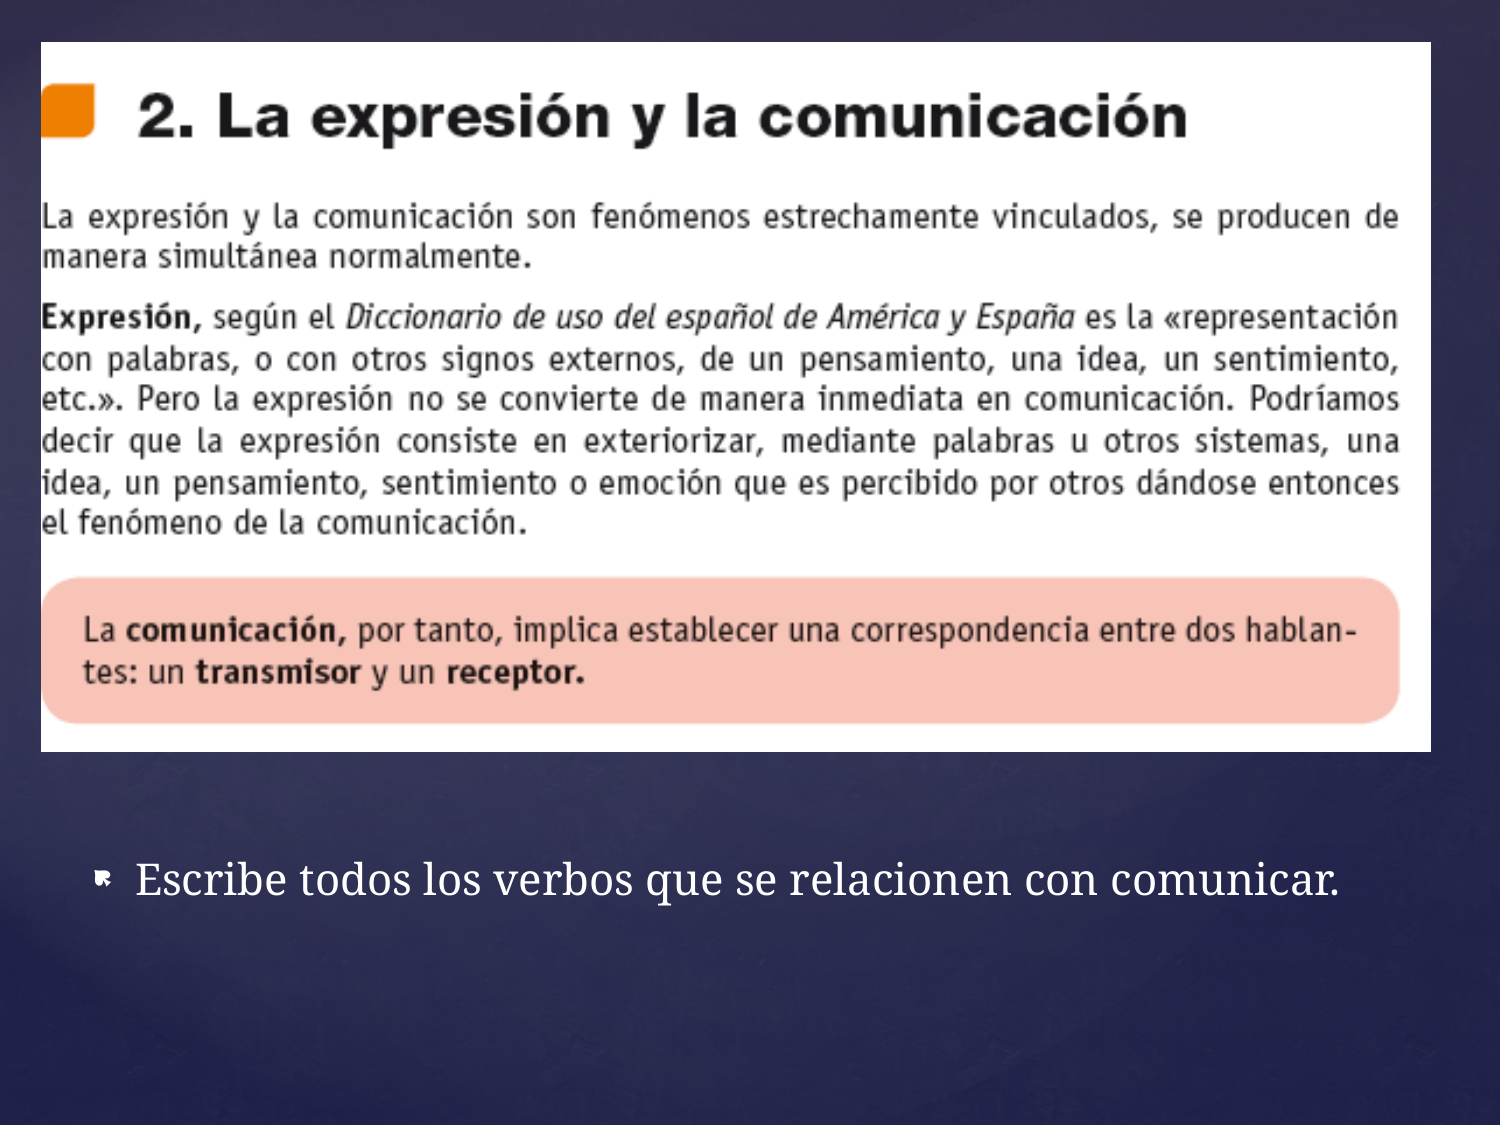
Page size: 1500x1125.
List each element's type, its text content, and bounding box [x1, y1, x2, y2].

picture [40, 42, 1432, 752]
list Escribe todos los verbos que se relacionen con comunicar. [75, 768, 1425, 1005]
